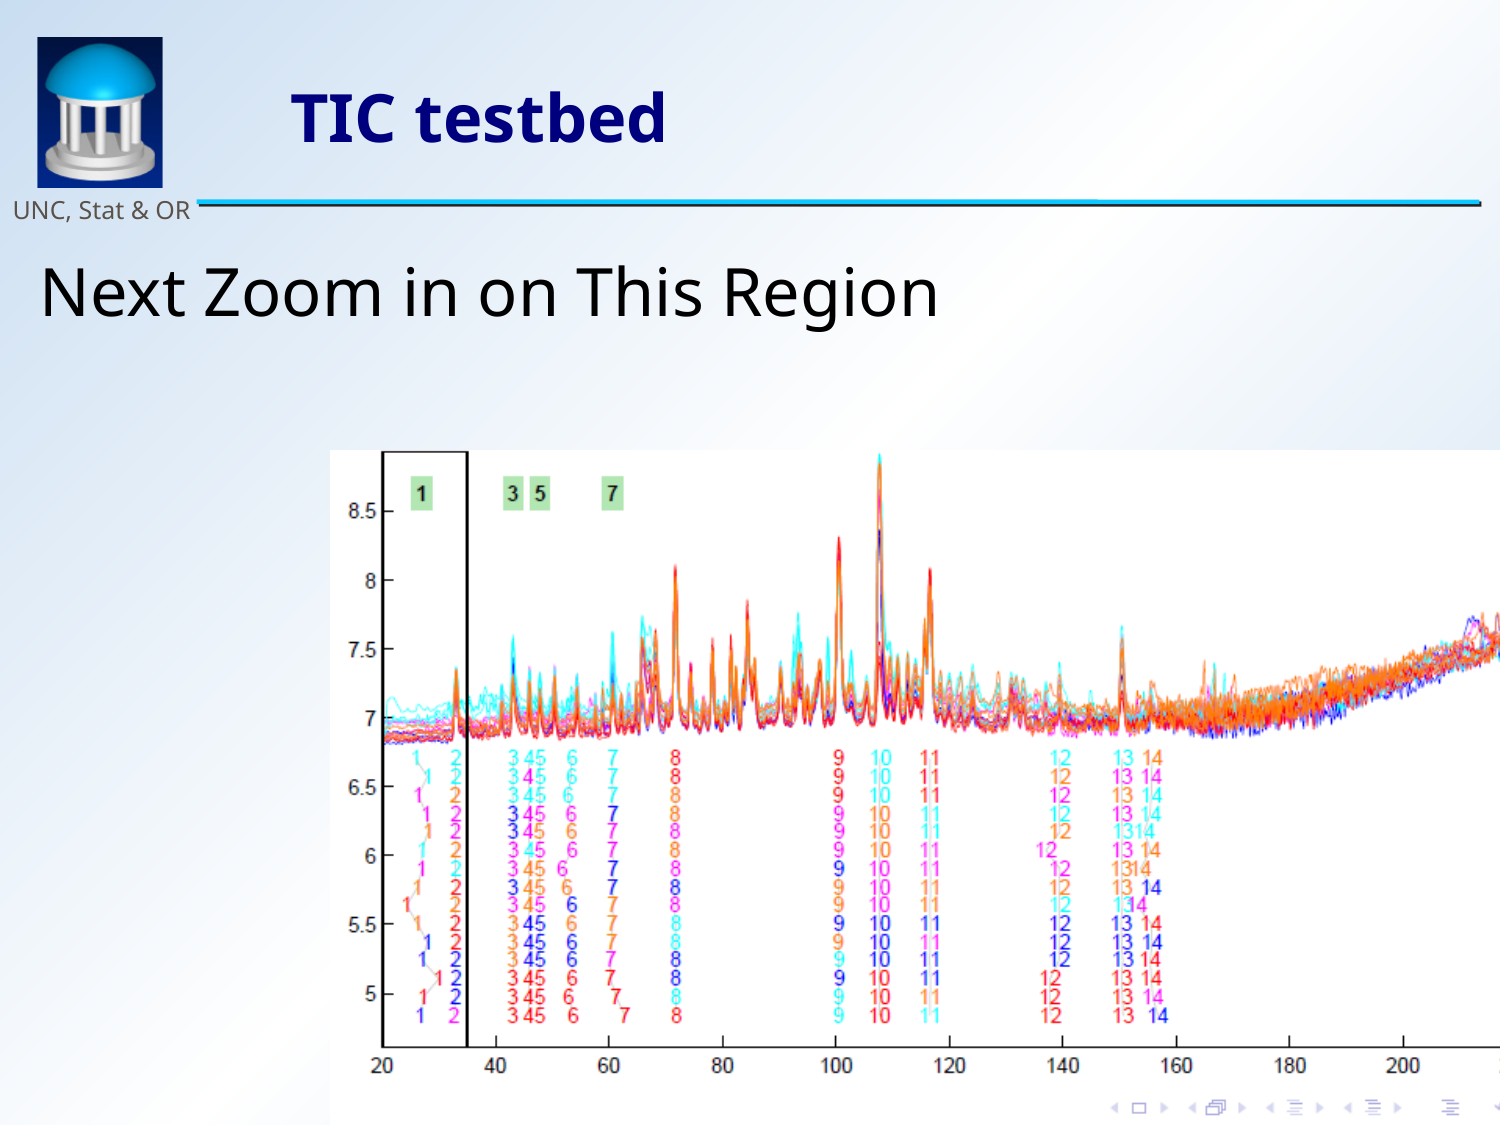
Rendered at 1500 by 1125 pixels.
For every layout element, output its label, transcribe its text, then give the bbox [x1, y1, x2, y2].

title TIC testbed [274, 74, 1448, 156]
picture [329, 449, 1500, 1125]
list Next Zoom in on This Region [24, 242, 1432, 1026]
